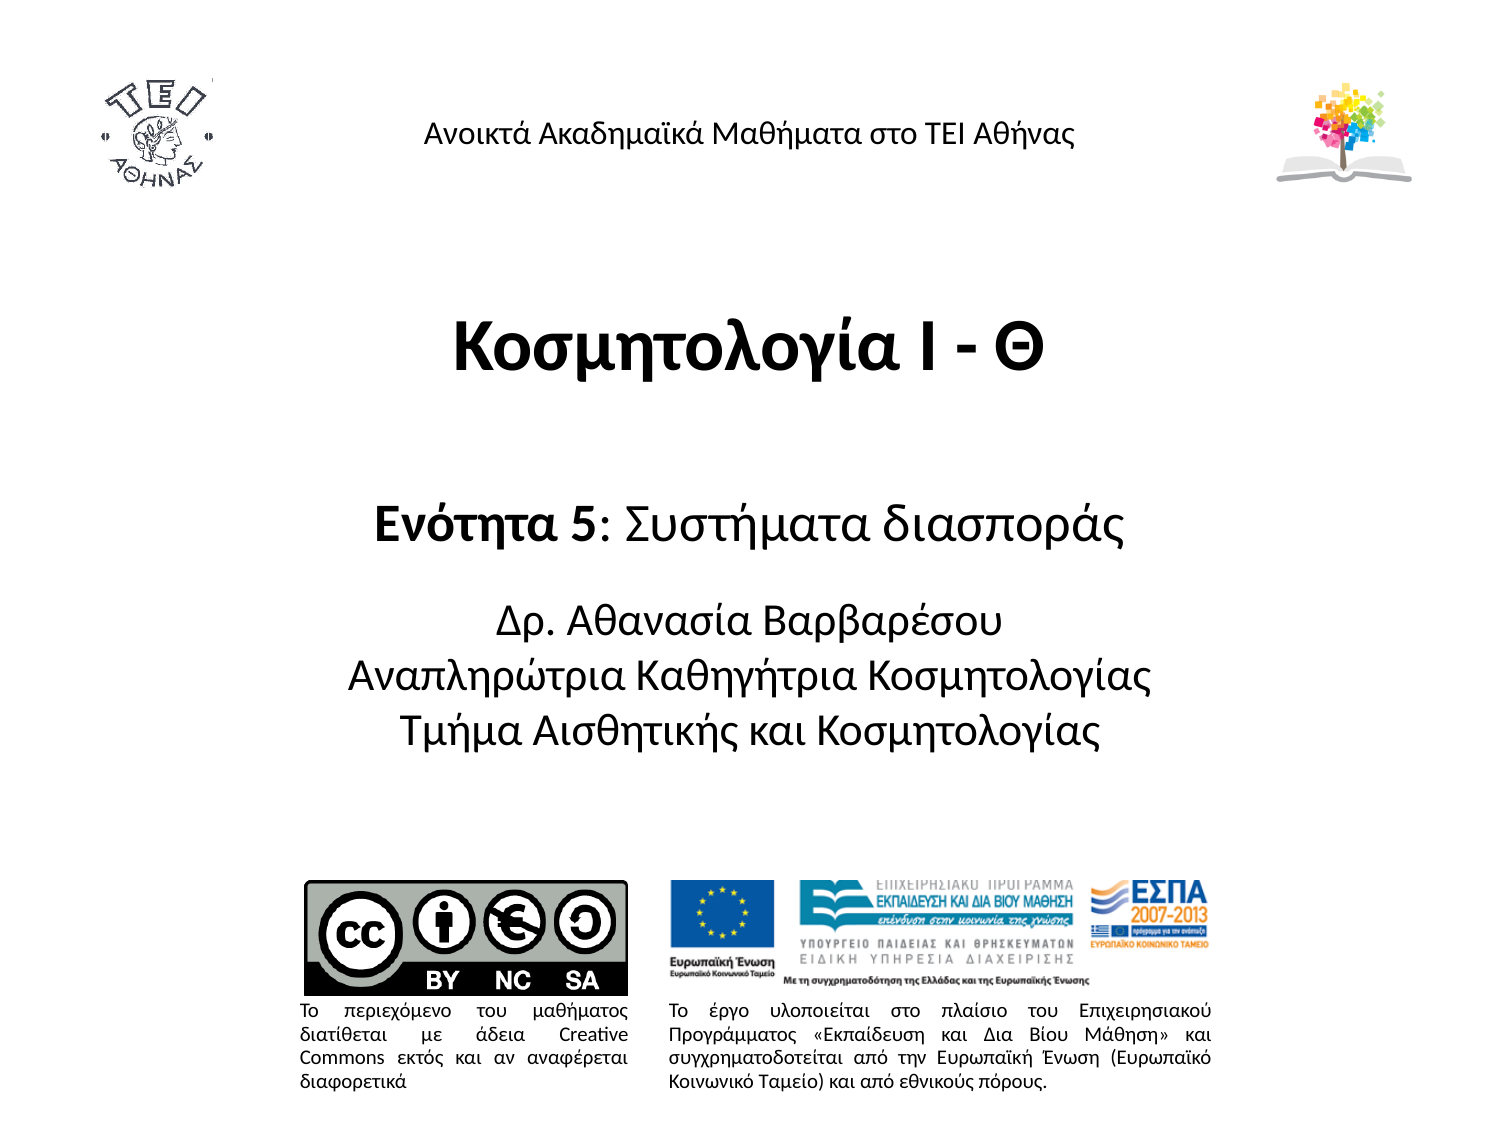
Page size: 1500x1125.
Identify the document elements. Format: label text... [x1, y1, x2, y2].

subtitle Ενότητα 5: Συστήματα διασποράς Δρ. Αθανασία Βαρβαρέσου Αναπληρώτρια Καθηγήτρια Κοσμητολογίας Τμήμα Αισθητικής και Κοσμητολογίας [0, 479, 1500, 823]
text_box Ανοικτά Ακαδημαϊκά Μαθήματα στο ΤΕΙ Αθήνας [217, 103, 1268, 159]
table_header Το περιεχόμενο του μαθήματος διατίθεται με άδεια Creative Commons εκτός και αν αναφέρεται διαφορετικά [289, 999, 640, 1125]
picture [663, 880, 1214, 996]
picture [303, 880, 628, 996]
picture [1273, 77, 1414, 185]
picture [100, 77, 213, 193]
title Κοσμητολογία Ι - Θ [112, 219, 1388, 461]
table_header Το έργο υλοποιείται στο πλαίσιο του Επιχειρησιακού Προγράμματος «Εκπαίδευση και Δια Βίου Μάθηση» και συγχρηματοδοτείται από την Ευρωπαϊκή Ένωση (Ευρωπαϊκό Κοινωνικό Ταμείο) και από εθνικούς πόρους. [640, 999, 1223, 1125]
